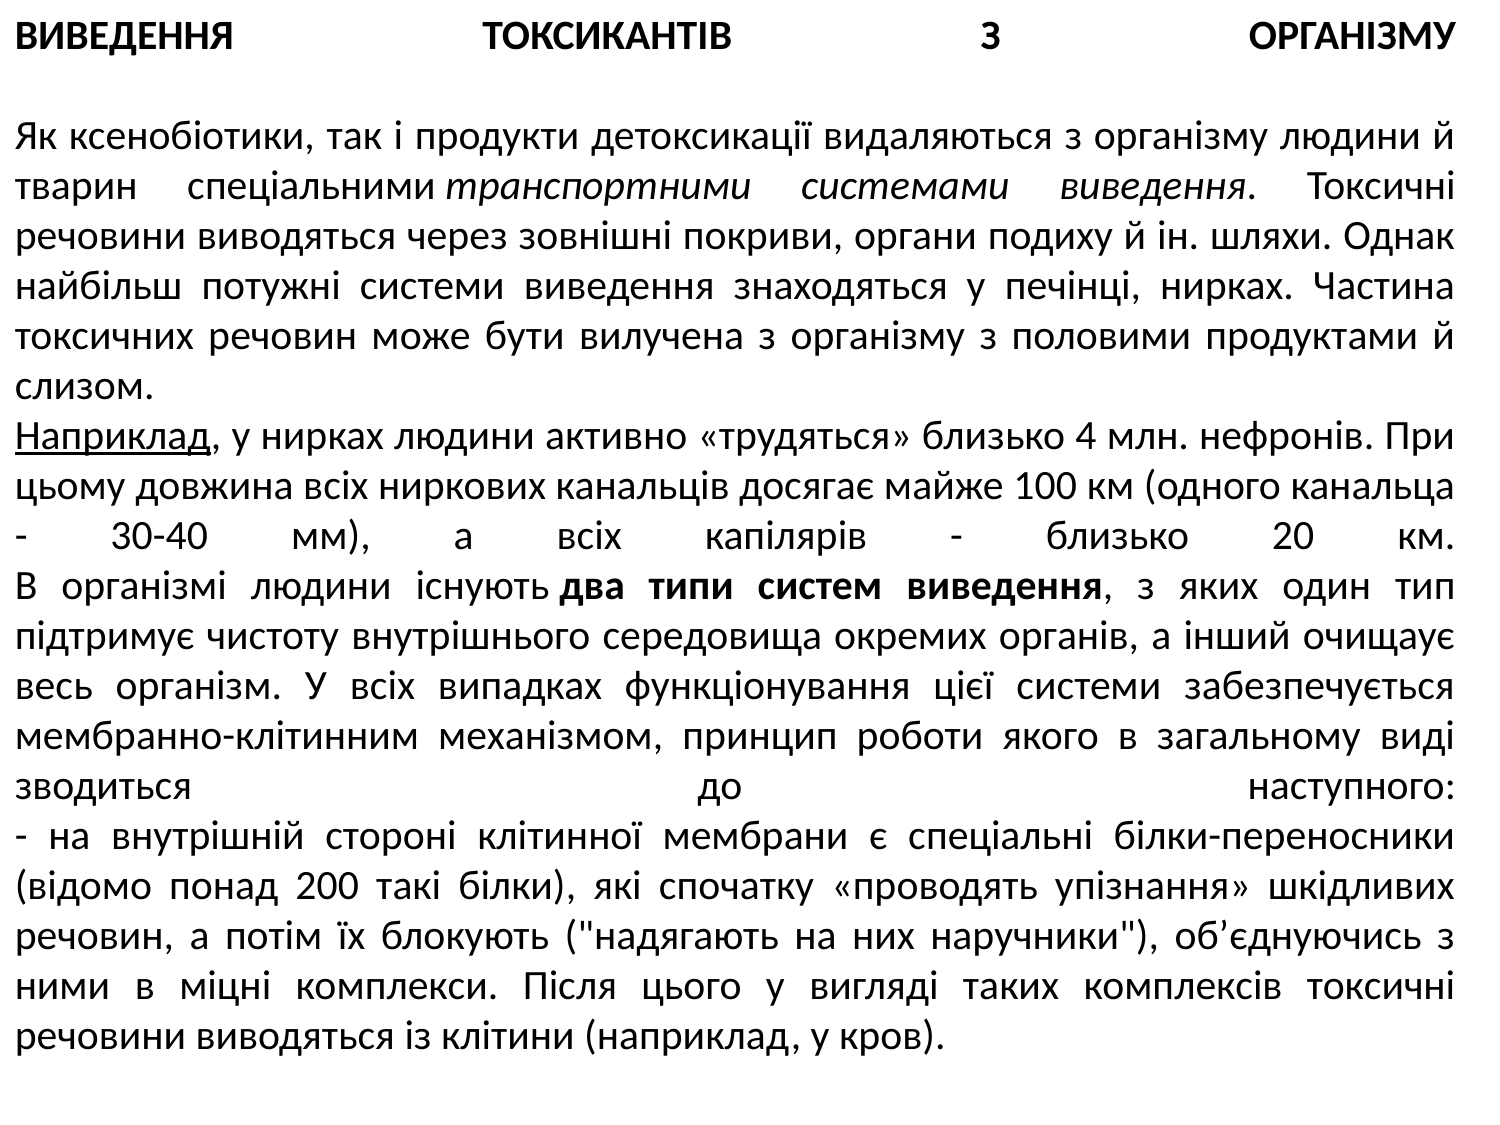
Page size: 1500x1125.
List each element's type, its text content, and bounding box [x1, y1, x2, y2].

text_box ВИВЕДЕННЯ ТОКСИКАНТІВ З ОРГАНІЗМУ Як ксенобіотики, так і продукти детоксикації видаляються з організму людини й тварин спеціальними транспортними системами виведення. Токсичні речовини виводяться через зовнішні покриви, органи подиху й ін. шляхи. Однак найбільш потужні системи виведення знаходяться у печінці, нирках. Частина токсичних речовин може бути вилучена з організму з половими продуктами й слизом. Наприклад, у нирках людини активно «трудяться» близько 4 млн. нефронів. При цьому довжина всіх ниркових канальців досягає майже 100 км (одного канальца - 30-40 мм), а всіх капілярів - близько 20 км. В організмі людини існують два типи систем виведення, з яких один тип підтримує чистоту внутрішнього середовища окремих органів, а інший очищаує весь організм. У всіх випадках функціонування цієї системи забезпечується мембранно-клітинним механізмом, принцип роботи якого в загальному виді зводиться до наступного: - на внутрішній стороні клітинної мембрани є спеціальні білки-переносники (відомо понад 200 такі білки), які спочатку «проводять упізнання» шкідливих речовин, а потім їх блокують ("надягають на них наручники"), об’єднуючись з ними в міцні комплекси. Після цього у вигляді таких комплексів токсичні речовини виводяться із клітини (наприклад, у кров). [0, 0, 1471, 1066]
